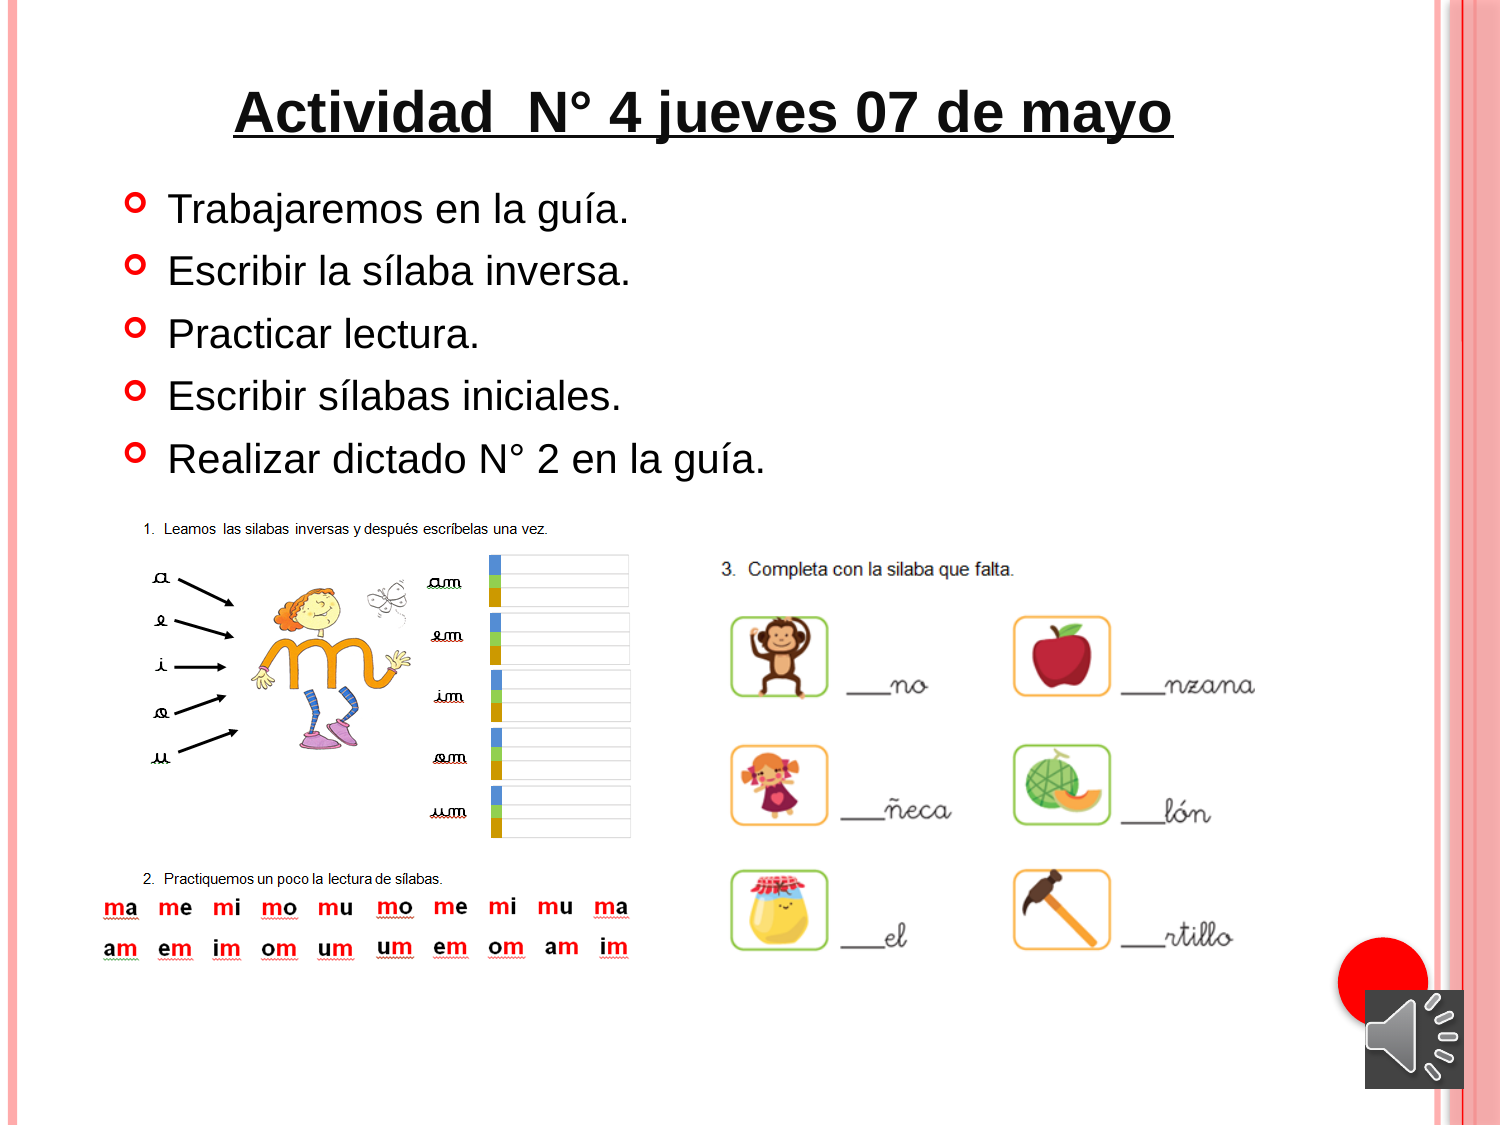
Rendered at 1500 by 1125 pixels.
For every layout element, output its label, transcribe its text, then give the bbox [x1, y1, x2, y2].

list Trabajaremos en la guía. Escribir la sílaba inversa. Practicar lectura. Escribir sílabas iniciales. Realizar dictado N° 2 en la guía. [107, 173, 889, 628]
picture [87, 514, 642, 966]
picture [690, 538, 1295, 966]
picture [1364, 989, 1466, 1091]
text_box Actividad N° 4 jueves 07 de mayo [218, 66, 1388, 152]
